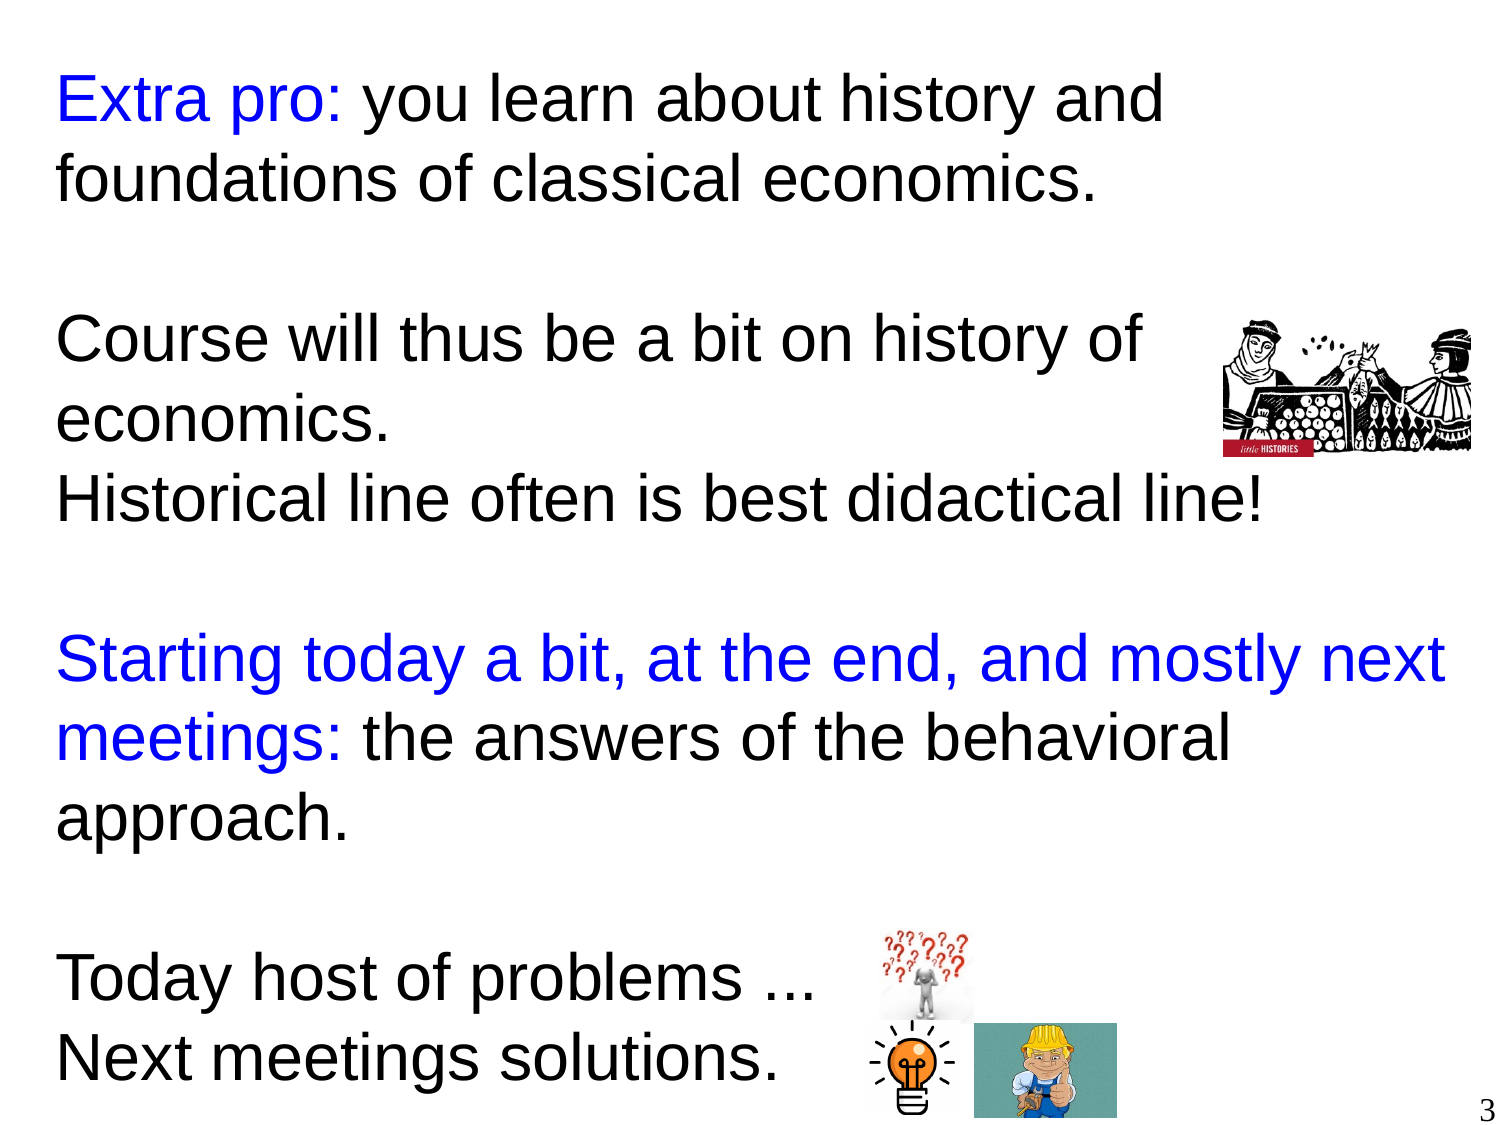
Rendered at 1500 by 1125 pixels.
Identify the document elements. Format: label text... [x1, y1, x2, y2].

text_box 3 [1464, 1081, 1500, 1125]
picture [1223, 316, 1471, 457]
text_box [864, 1019, 1117, 1118]
text_box Extra pro: you learn about history and foundations of classical economics. Course will thus be a bit on history of economics. Historical line often is best didactical line! Starting today a bit, at the end, and mostly next meetings: the answers of the behavioral approach. Today host of problems ... Next meetings solutions. [40, 47, 1482, 1102]
picture [879, 928, 975, 1019]
